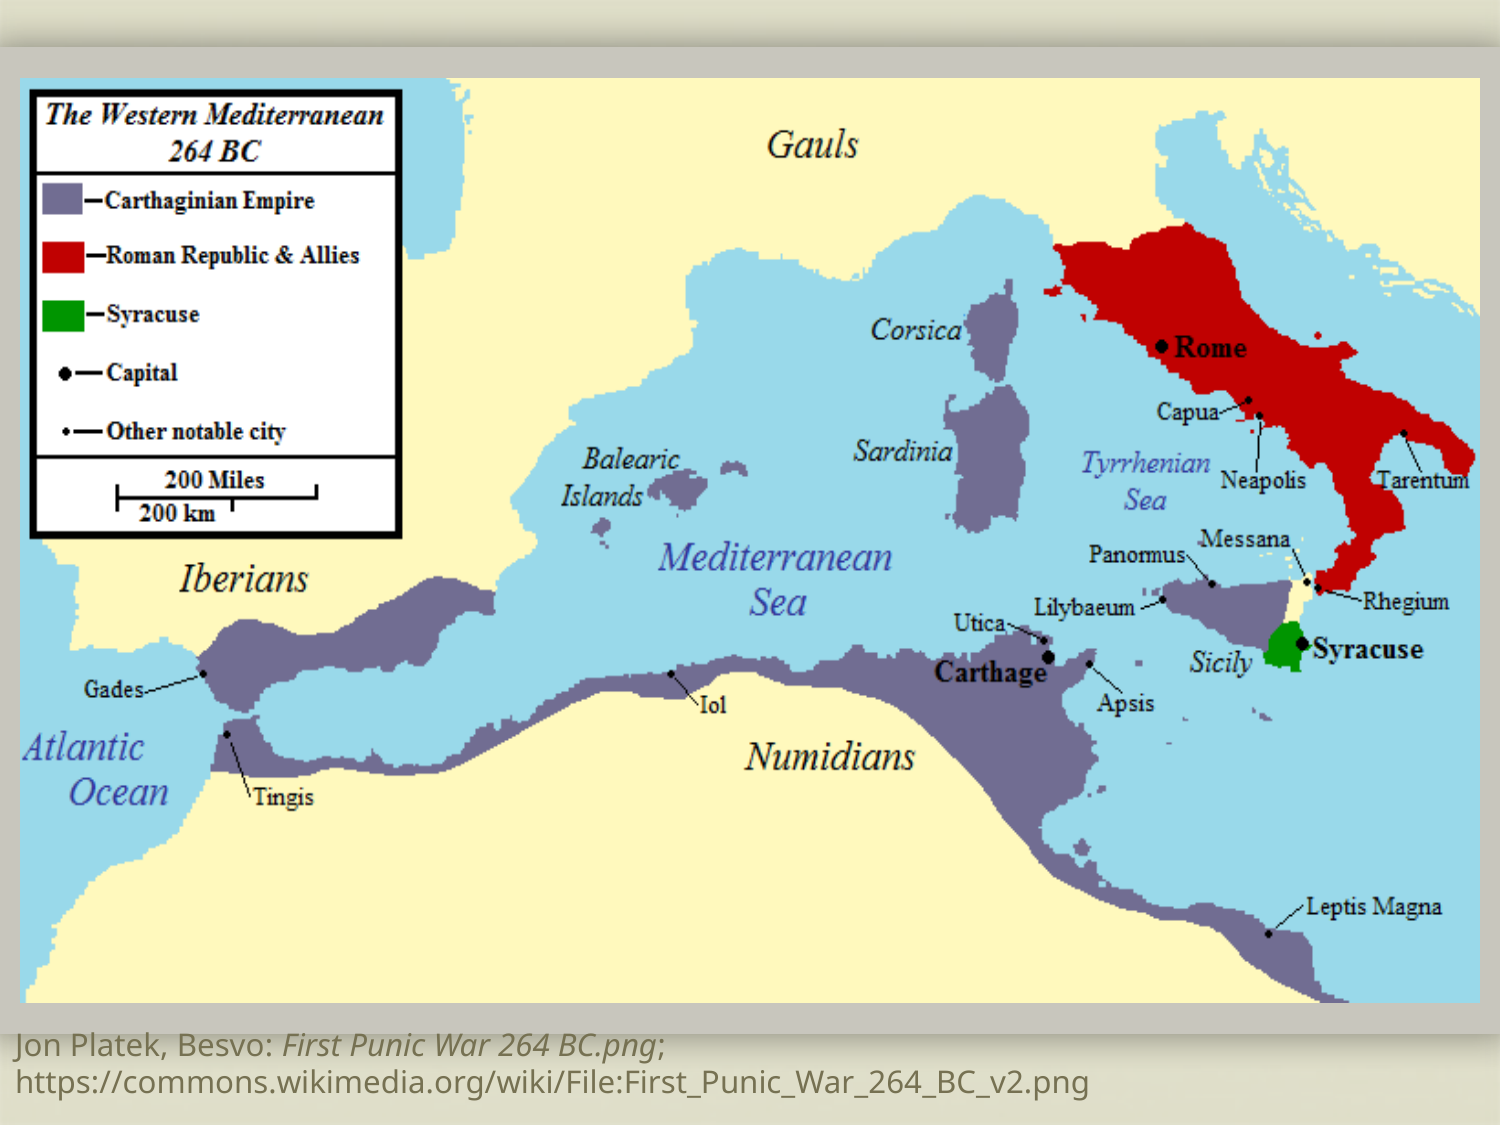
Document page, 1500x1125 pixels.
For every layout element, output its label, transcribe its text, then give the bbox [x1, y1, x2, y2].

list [19, 78, 1481, 1003]
title Jon Platek, Besvo: First Punic War 264 BC.png; https://commons.wikimedia.org/wiki/File:First_Punic_War_264_BC_v2.png [0, 1026, 1206, 1099]
